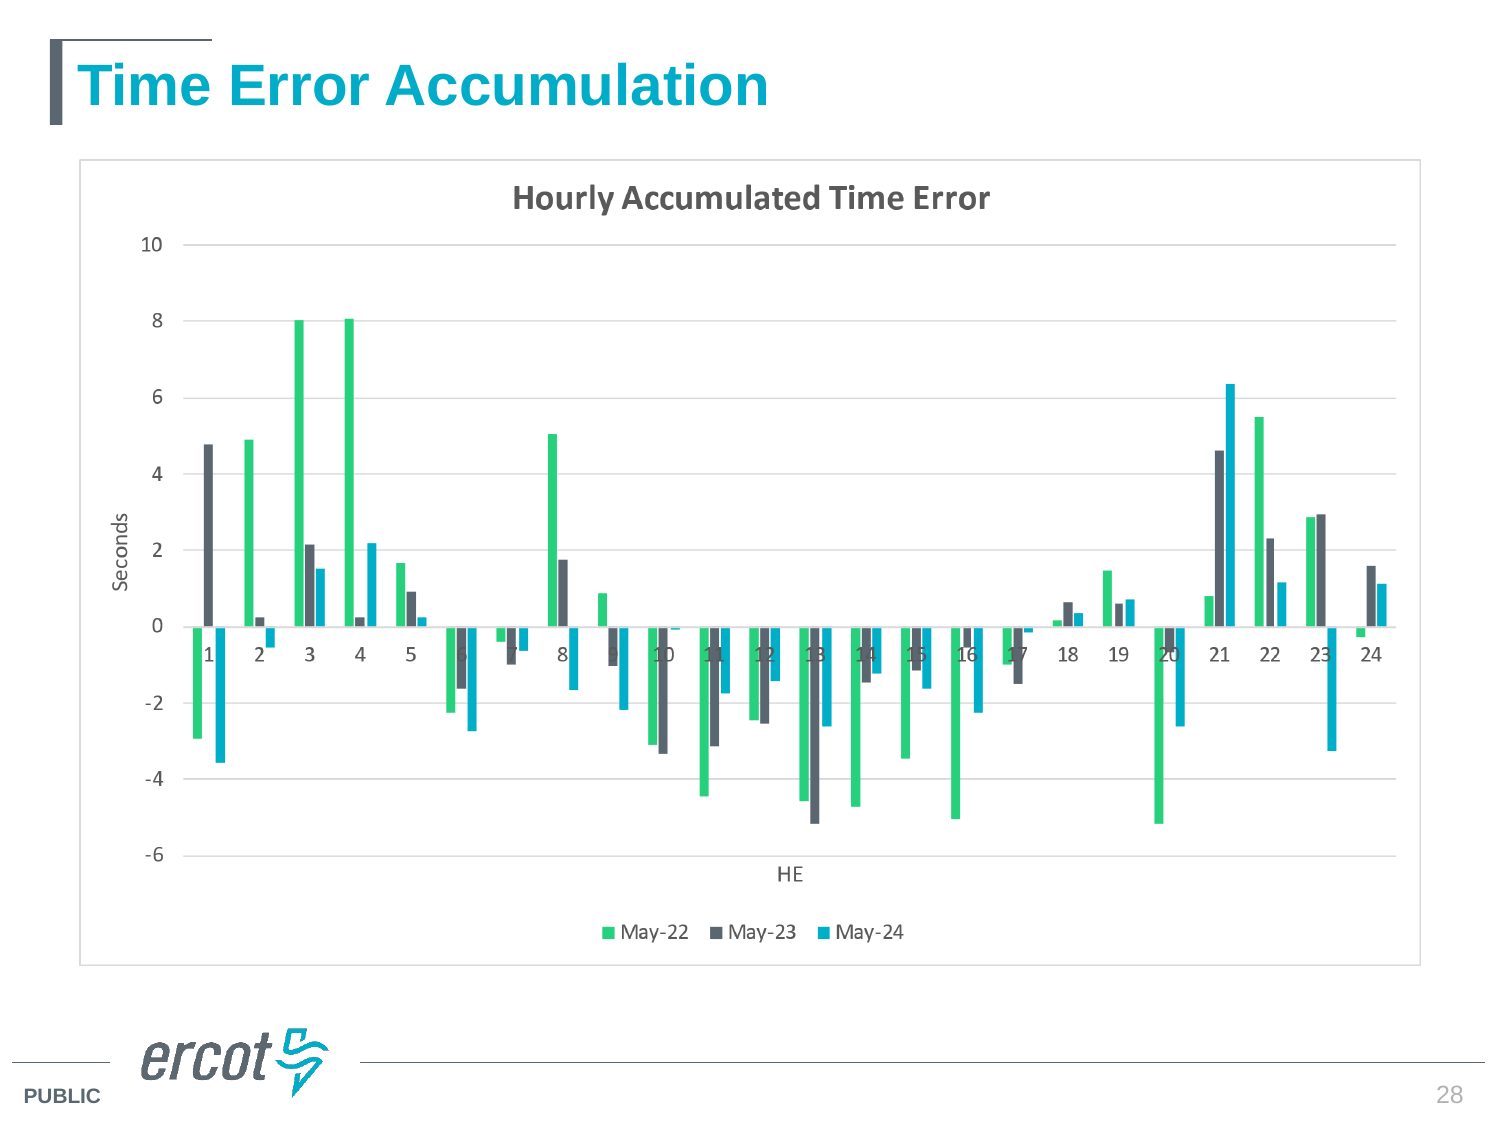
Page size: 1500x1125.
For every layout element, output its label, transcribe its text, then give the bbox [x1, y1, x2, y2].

slide_number 28 [1412, 1076, 1488, 1112]
picture [137, 1024, 332, 1100]
title Time Error Accumulation [62, 39, 1450, 125]
picture [78, 158, 1422, 967]
